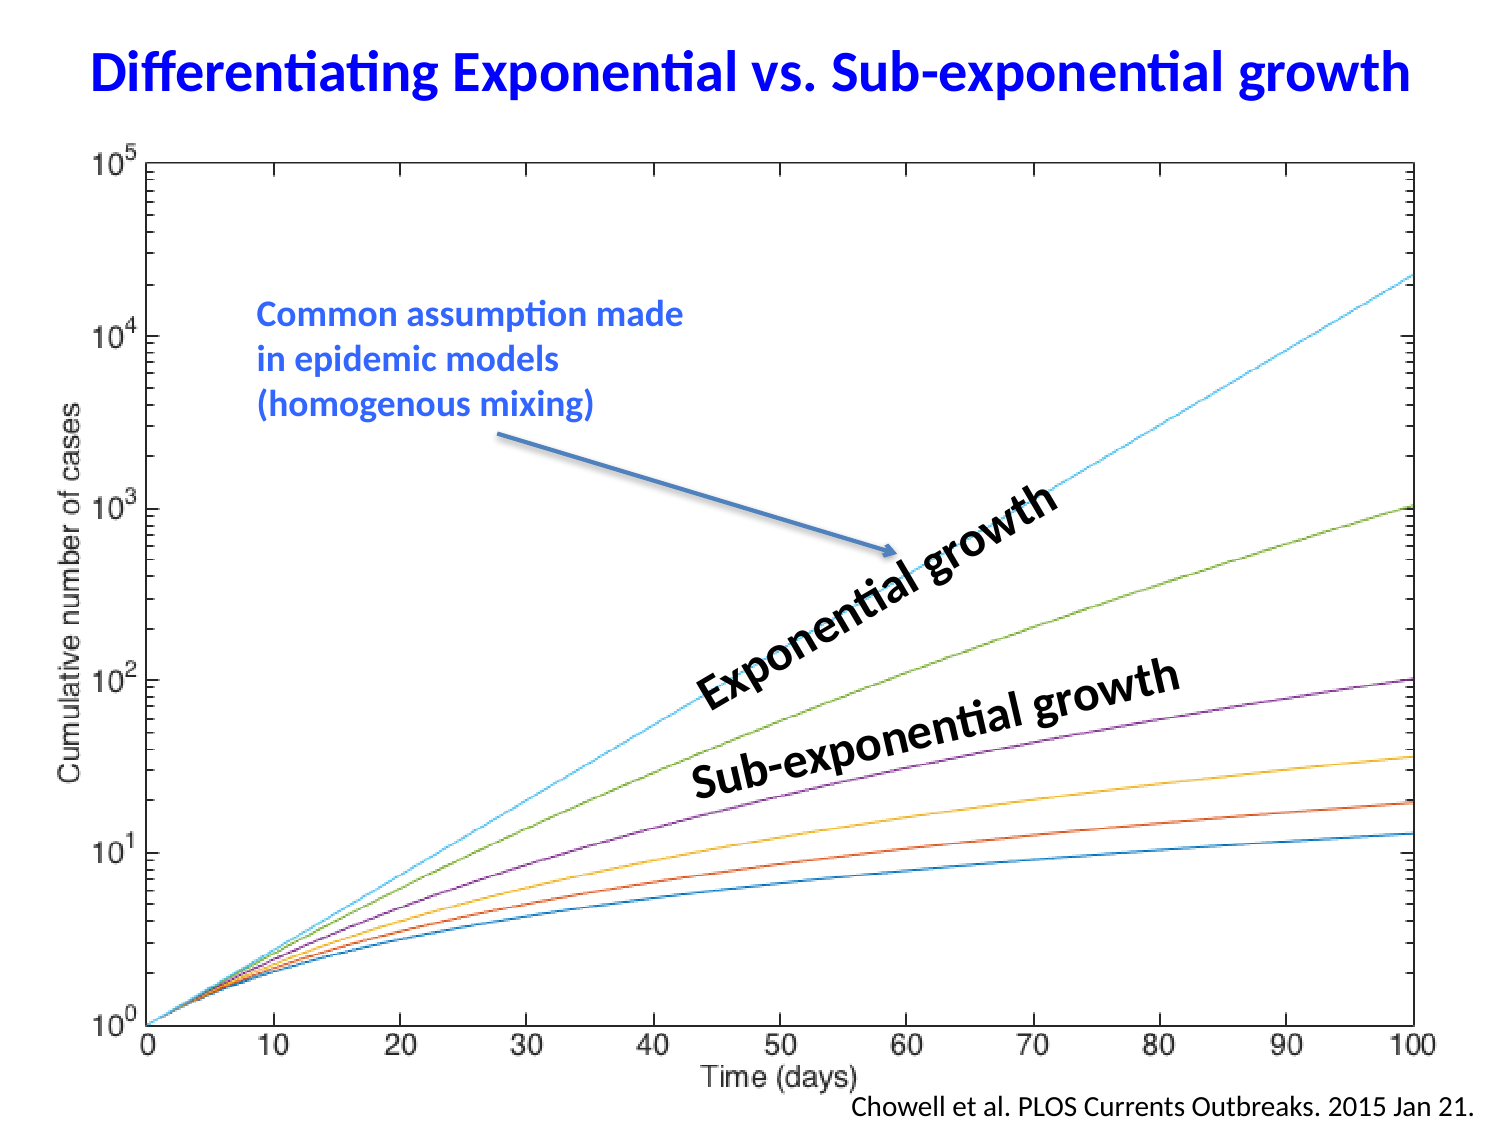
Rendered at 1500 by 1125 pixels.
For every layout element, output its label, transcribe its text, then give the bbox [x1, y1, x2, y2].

text_box Differentiating Exponential vs. Sub-exponential growth [63, 25, 1439, 110]
text_box Chowell et al. PLOS Currents Outbreaks. 2015 Jan 21. [747, 1079, 1491, 1125]
picture [14, 116, 1480, 1114]
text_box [496, 433, 898, 555]
